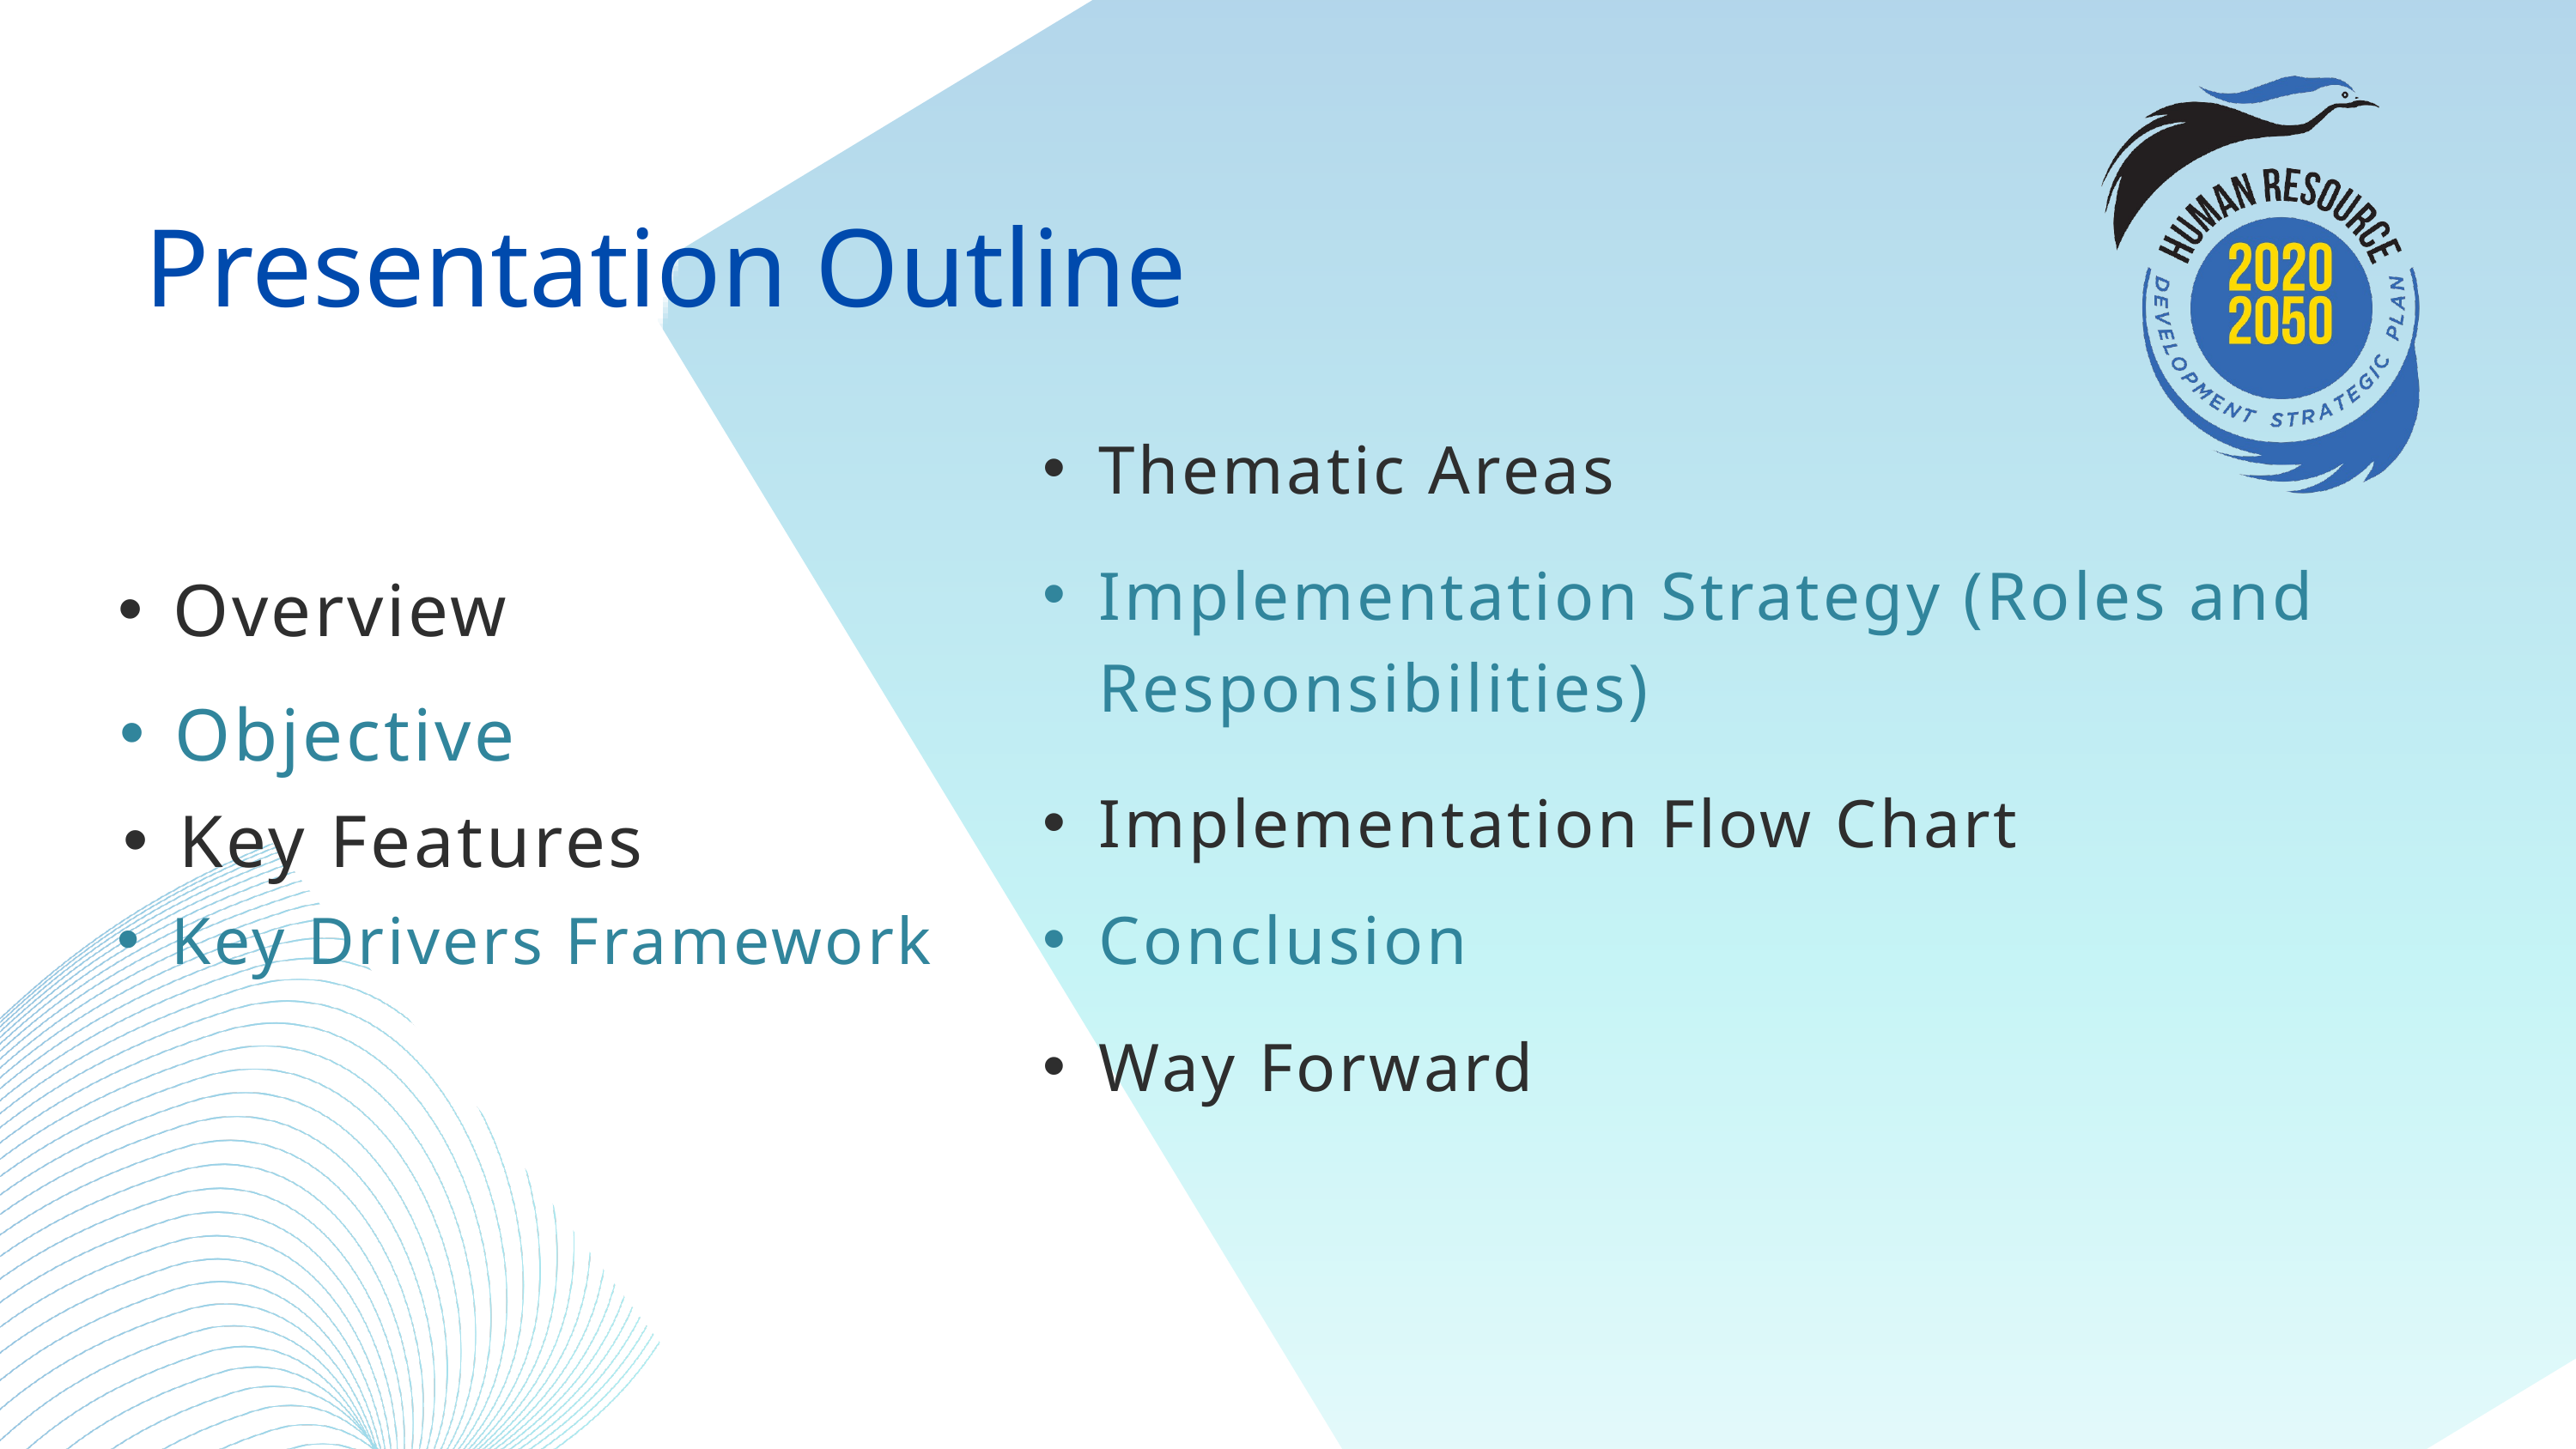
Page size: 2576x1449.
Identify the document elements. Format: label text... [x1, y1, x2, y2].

text_box Presentation Outline [144, 167, 1235, 329]
text_box Thematic Areas [987, 415, 1937, 507]
text_box [119, 882, 309, 889]
text_box Overview [64, 561, 658, 652]
text_box Key Drivers Framework [64, 889, 987, 978]
text_box [2094, 69, 2426, 500]
text_box [662, 0, 2576, 1449]
text_box Objective [64, 683, 559, 776]
text_box Conclusion [987, 886, 2439, 979]
text_box Way Forward [987, 1012, 2439, 1105]
text_box Key Features [67, 790, 827, 882]
text_box Implementation Strategy (Roles and Responsibilities) [987, 541, 2414, 725]
text_box [0, 932, 710, 1449]
text_box Implementation Flow Chart [987, 769, 2439, 862]
